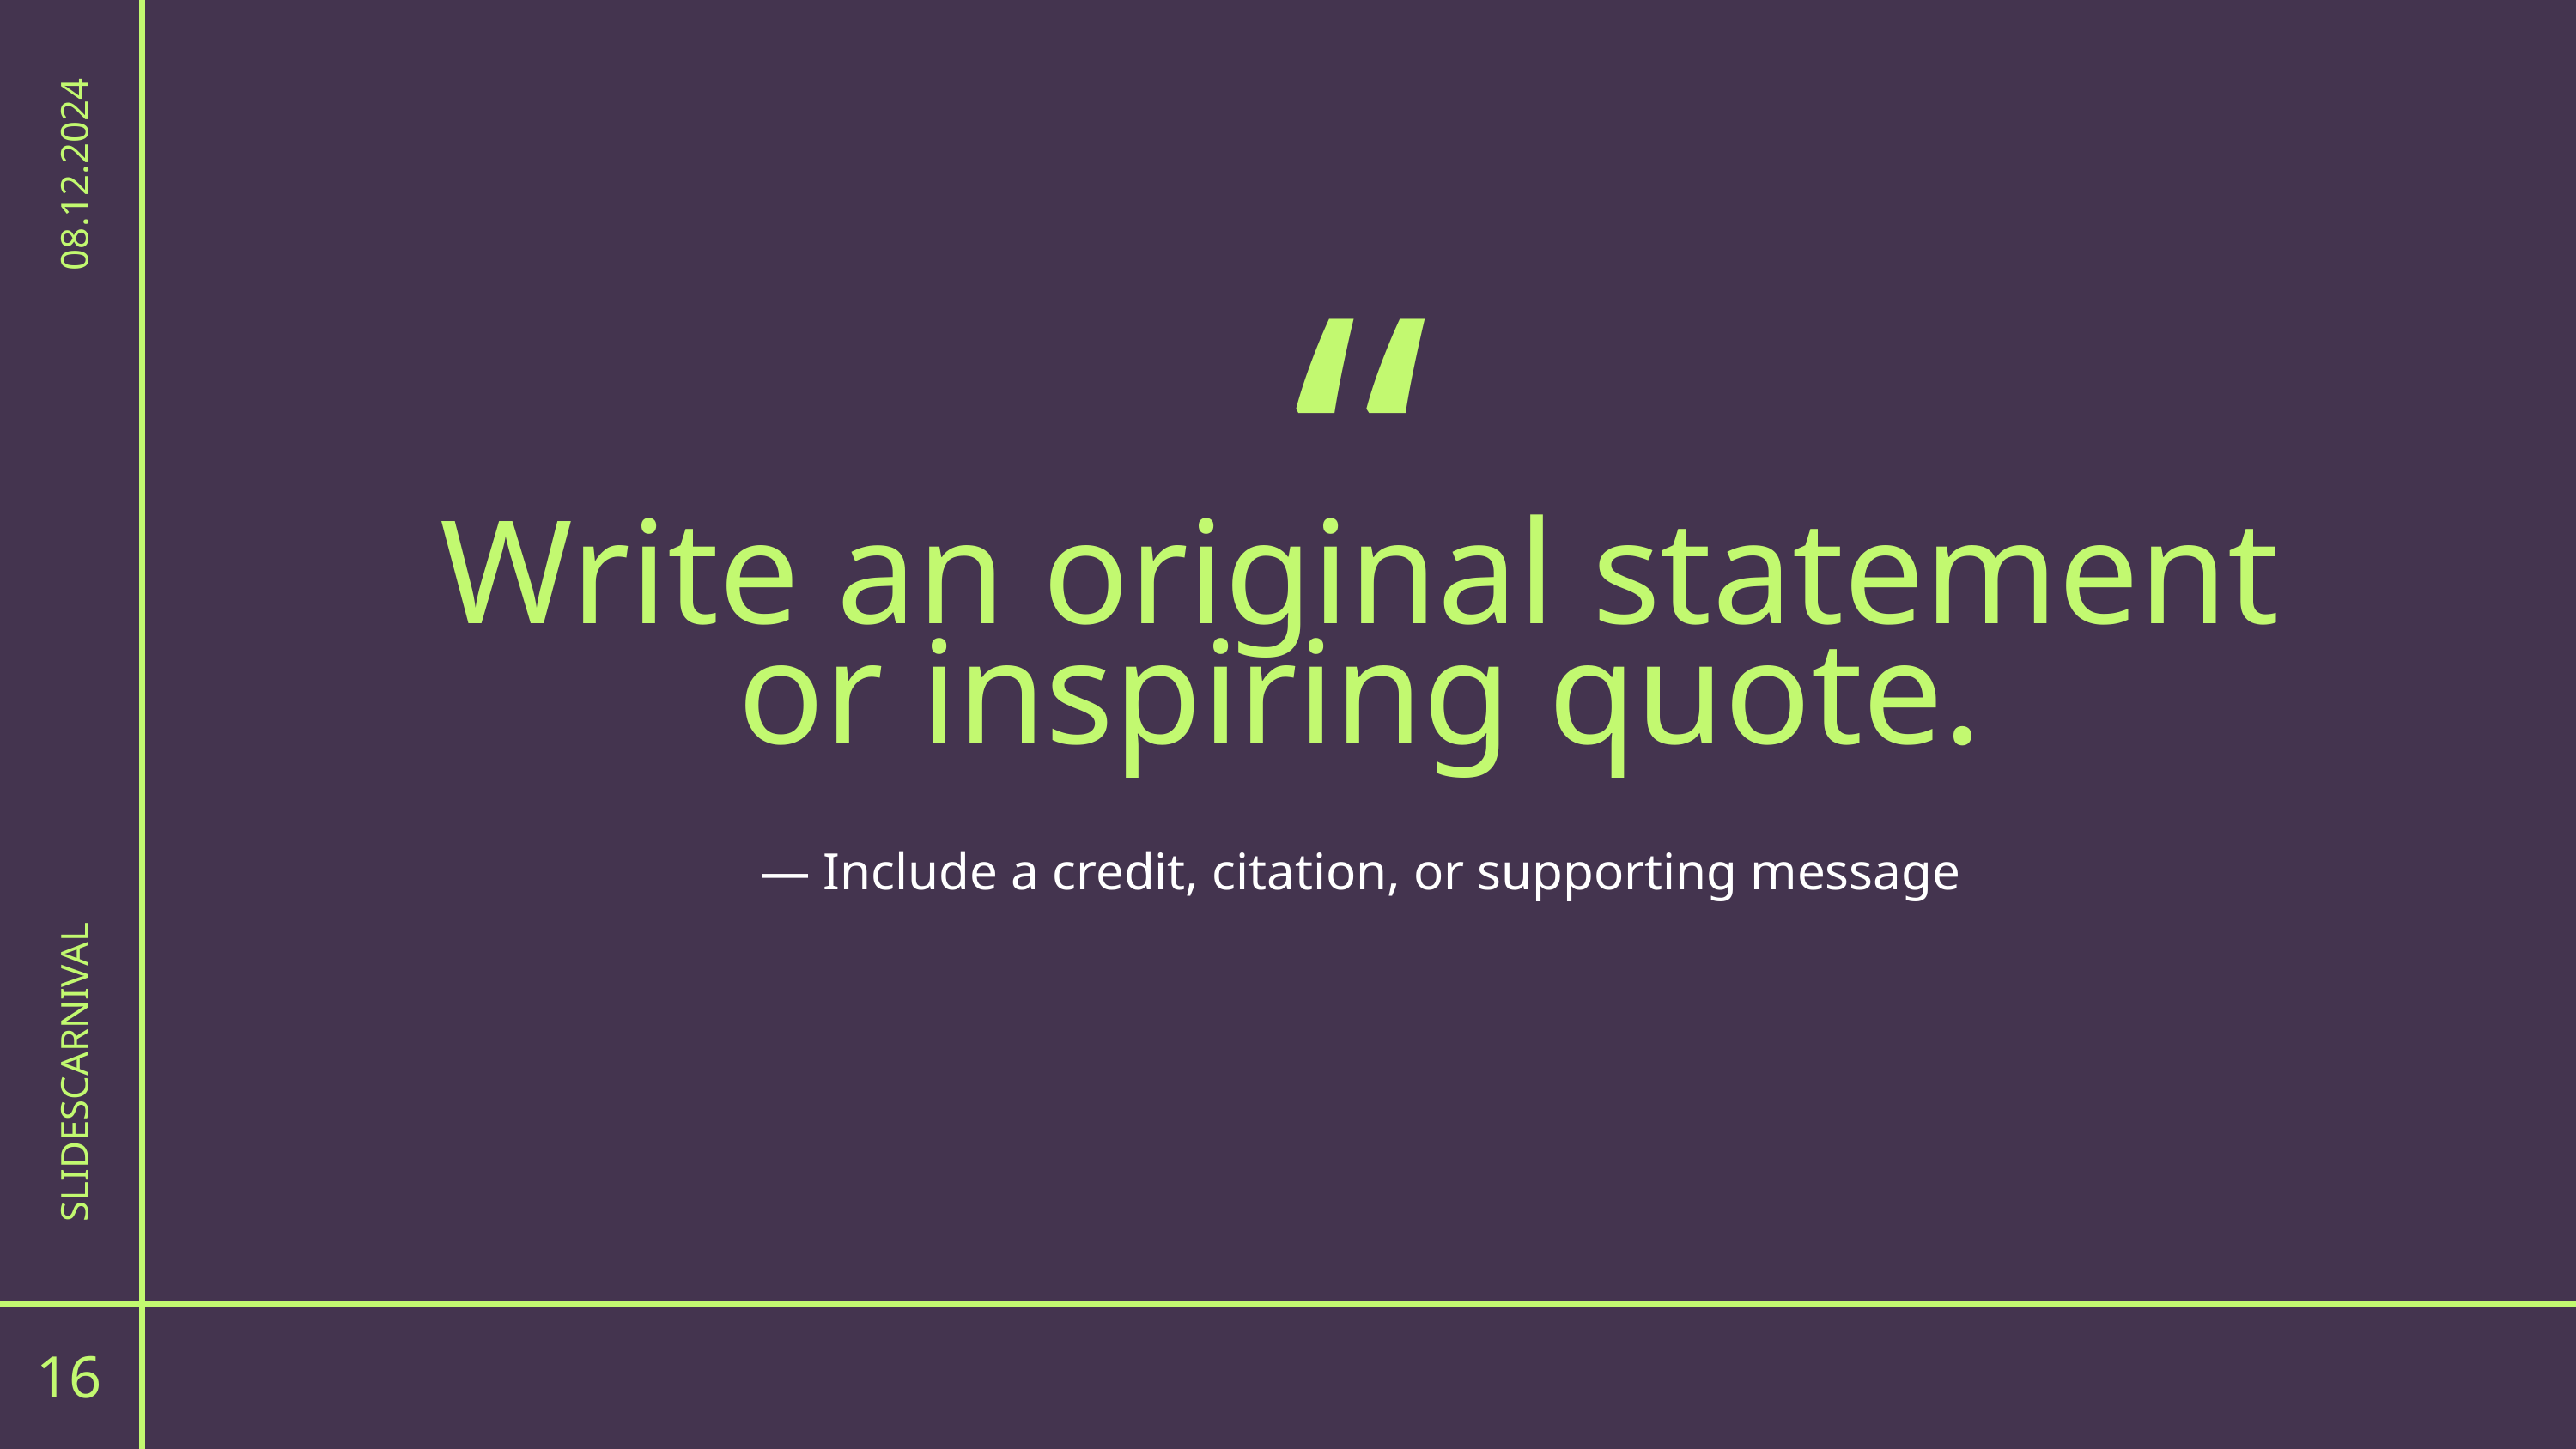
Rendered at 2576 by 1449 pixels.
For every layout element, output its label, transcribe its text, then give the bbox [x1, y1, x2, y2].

text_box “ [1161, 335, 1559, 658]
text_box 16 [0, 1353, 138, 1409]
text_box — Include a credit, citation, or supporting message [149, 828, 2576, 900]
text_box 08.12.2024 [59, 78, 96, 548]
text_box Write an original statement or inspiring quote. [355, 527, 2366, 768]
text_box SLIDESCARNIVAL [59, 753, 96, 1222]
